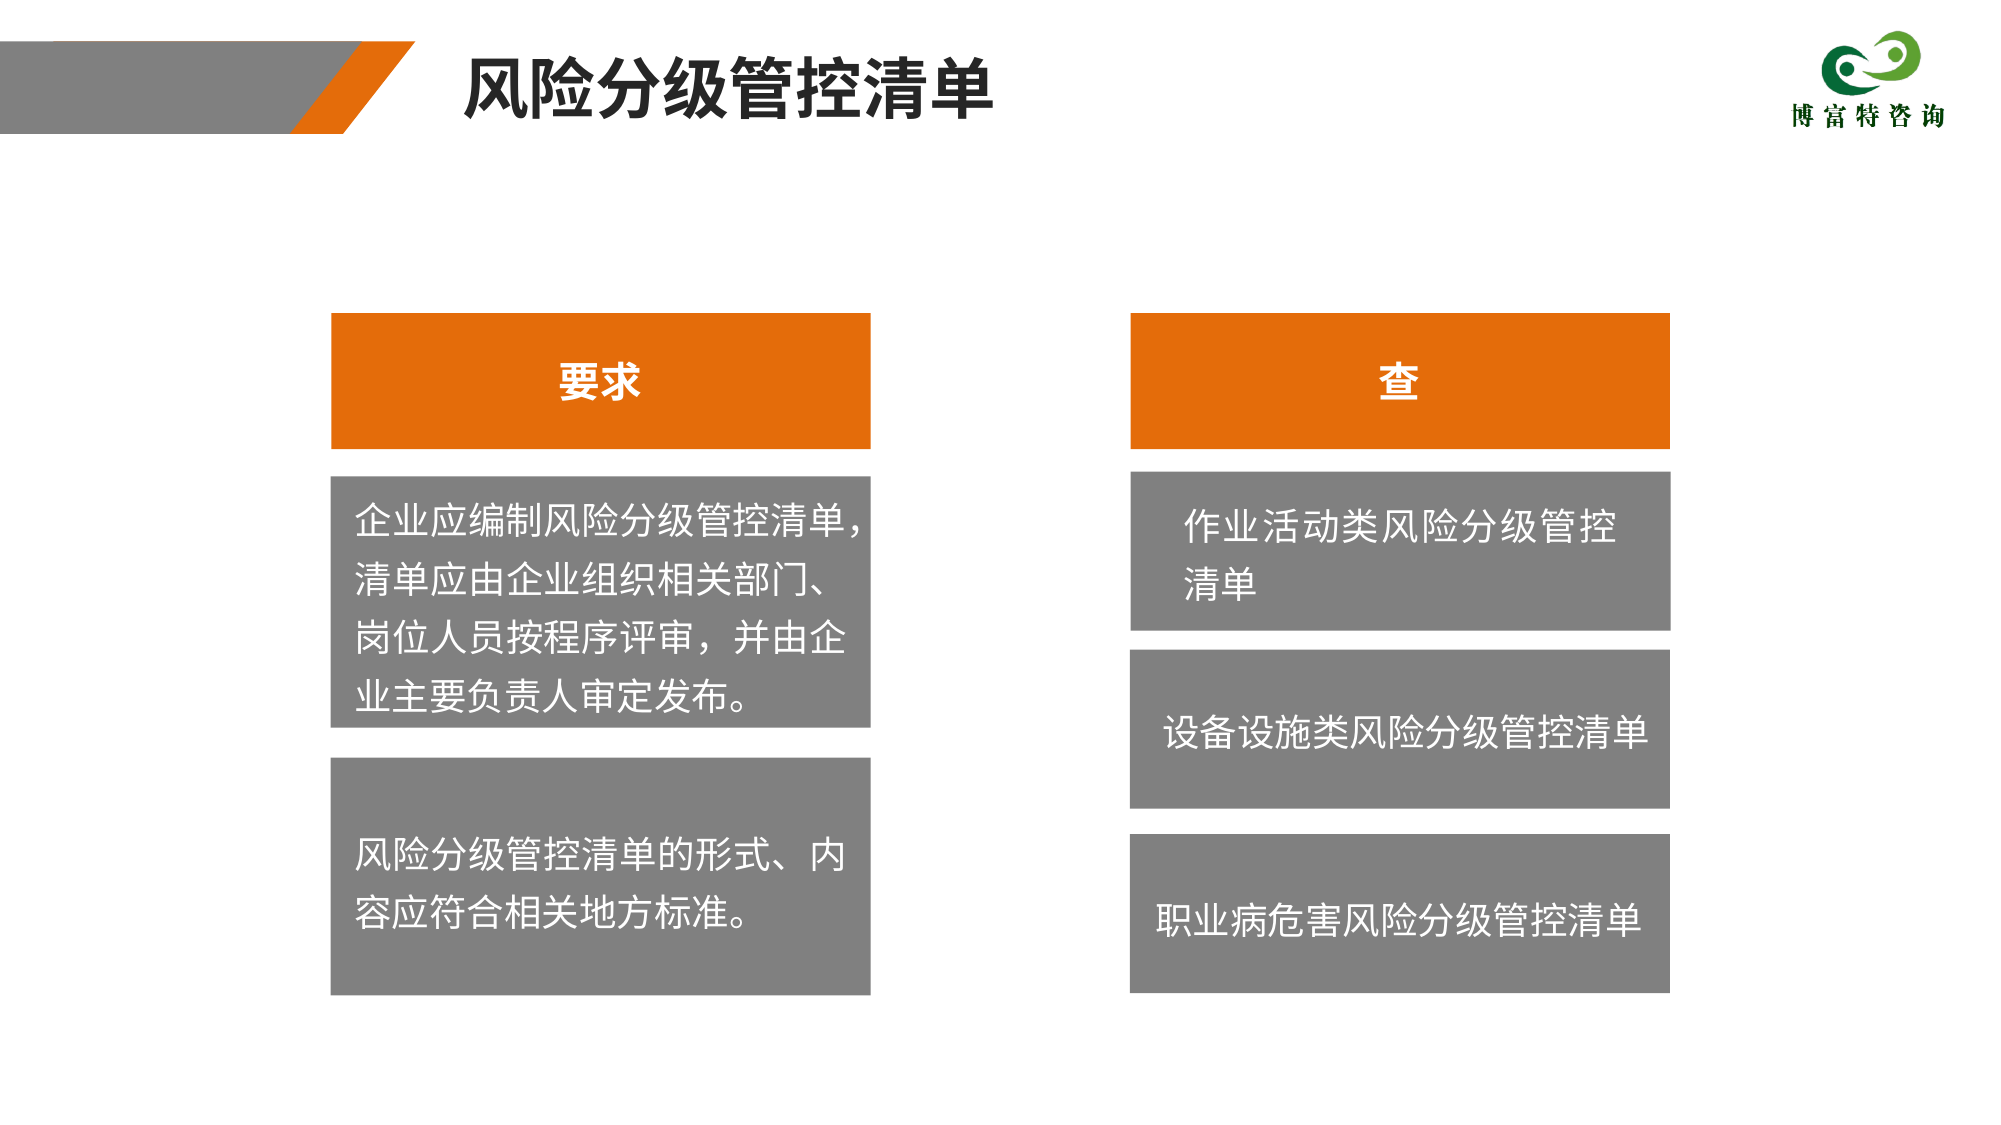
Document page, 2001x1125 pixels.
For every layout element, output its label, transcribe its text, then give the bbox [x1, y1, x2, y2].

text_box [328, 474, 873, 730]
text_box [1128, 648, 1672, 811]
text_box 查 [1364, 348, 1436, 414]
text_box [1128, 832, 1672, 995]
text_box [1129, 470, 1673, 633]
text_box 设备设施类风险分级管控清单 [1147, 688, 1670, 762]
picture [1772, 30, 1969, 131]
text_box 企业应编制风险分级管控清单，清单应由企业组织相关部门、岗位人员按程序评审，并由企业主要负责人审定发布。 [339, 476, 862, 725]
text_box [1129, 311, 1672, 451]
text_box [292, 39, 418, 136]
text_box 要求 [543, 348, 658, 414]
text_box [329, 311, 873, 451]
text_box [328, 756, 873, 998]
text_box 职业病危害风险分级管控清单 [1140, 876, 1664, 950]
text_box 风险分级管控清单的形式、内容应符合相关地方标准。 [339, 809, 862, 942]
text_box [0, 39, 364, 136]
text_box 作业活动类风险分级管控清单 [1168, 482, 1632, 614]
text_box 风险分级管控清单 [447, 39, 1011, 135]
